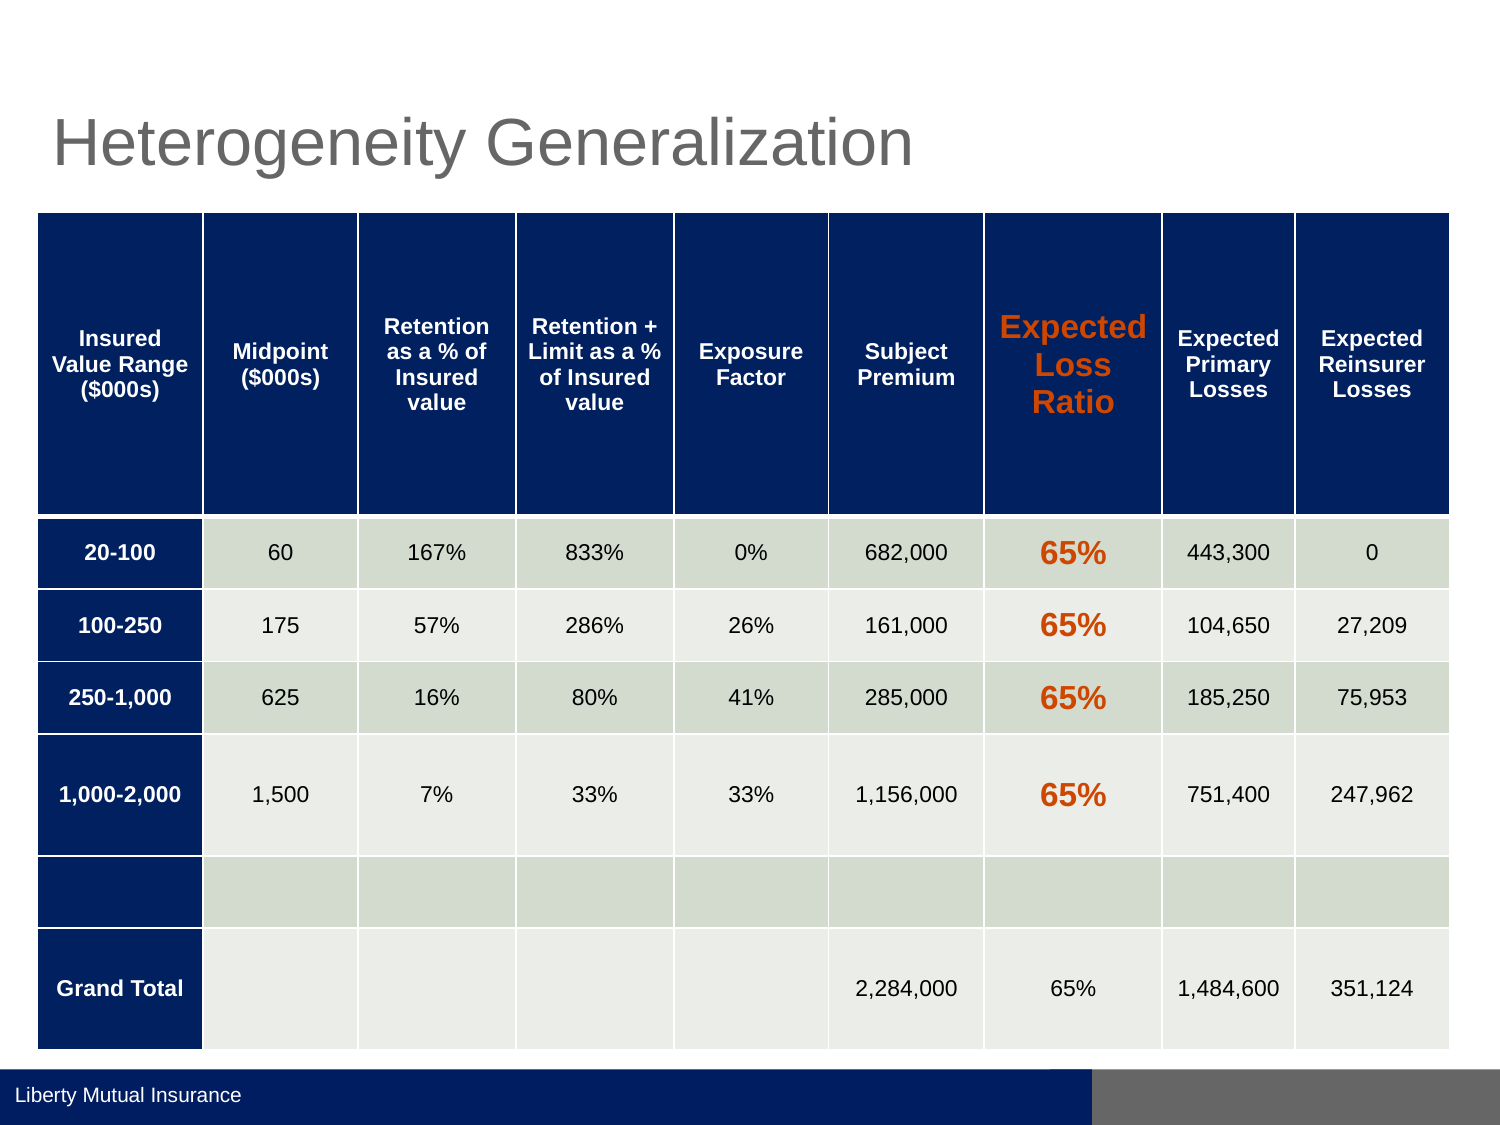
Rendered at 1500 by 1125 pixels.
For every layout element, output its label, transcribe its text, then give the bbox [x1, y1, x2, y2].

table_cell 0 [1296, 519, 1449, 588]
table_header Expected Reinsurer Losses [1296, 213, 1449, 514]
table_cell 247,962 [1296, 735, 1449, 855]
table_cell 27,209 [1296, 590, 1449, 661]
table_cell 250-1,000 [38, 662, 202, 733]
table_cell [38, 857, 202, 927]
table_cell [359, 929, 515, 1049]
table_cell 57% [359, 590, 515, 661]
table_header Midpoint ($000s) [204, 213, 357, 514]
table_cell 41% [675, 662, 828, 733]
table_cell 185,250 [1163, 662, 1294, 733]
table_header Expected Primary Losses [1163, 213, 1294, 514]
table_cell 26% [675, 590, 828, 661]
table_cell 65% [985, 929, 1161, 1049]
table_cell 20-100 [38, 519, 202, 588]
table_cell 1,484,600 [1163, 929, 1294, 1049]
table_cell 175 [204, 590, 357, 661]
table_cell 104,650 [1163, 590, 1294, 661]
table_cell Grand Total [38, 929, 202, 1049]
table_header Retention as a % of Insured value [359, 213, 515, 514]
table_cell 65% [985, 735, 1161, 855]
table_cell 65% [985, 519, 1161, 588]
table_cell 1,500 [204, 735, 357, 855]
table_cell [517, 857, 673, 927]
table_header Insured Value Range ($000s) [38, 213, 202, 514]
table_cell 285,000 [829, 662, 983, 733]
table_cell 1,000-2,000 [38, 735, 202, 855]
table_cell 1,156,000 [829, 735, 983, 855]
table_cell 65% [985, 662, 1161, 733]
table_header Expected Loss Ratio [985, 213, 1161, 514]
table_header Exposure Factor [675, 213, 828, 514]
table_cell [985, 857, 1161, 927]
table_cell [829, 857, 983, 927]
table_cell [1163, 857, 1294, 927]
table_cell 60 [204, 519, 357, 588]
table_cell 80% [517, 662, 673, 733]
table_cell 443,300 [1163, 519, 1294, 588]
table_cell 65% [985, 590, 1161, 661]
table_cell [1296, 857, 1449, 927]
table_cell 33% [517, 735, 673, 855]
table_cell 7% [359, 735, 515, 855]
table_cell [204, 857, 357, 927]
table_cell 75,953 [1296, 662, 1449, 733]
table_cell [675, 929, 828, 1049]
table_cell 351,124 [1296, 929, 1449, 1049]
table_cell 0% [675, 519, 828, 588]
table_cell 833% [517, 519, 673, 588]
table_cell 161,000 [829, 590, 983, 661]
table_cell 286% [517, 590, 673, 661]
table_cell 2,284,000 [829, 929, 983, 1049]
table_cell 33% [675, 735, 828, 855]
table_cell [675, 857, 828, 927]
table_cell 751,400 [1163, 735, 1294, 855]
table_cell 167% [359, 519, 515, 588]
table_cell 16% [359, 662, 515, 733]
table_header Subject Premium [829, 213, 983, 514]
table_cell [517, 929, 673, 1049]
table_cell [204, 929, 357, 1049]
table_header Retention + Limit as a % of Insured value [517, 213, 673, 514]
table_cell 682,000 [829, 519, 983, 588]
table_cell [359, 857, 515, 927]
table_cell 625 [204, 662, 357, 733]
table_cell 100-250 [38, 590, 202, 661]
title Heterogeneity Generalization [37, 45, 1463, 233]
